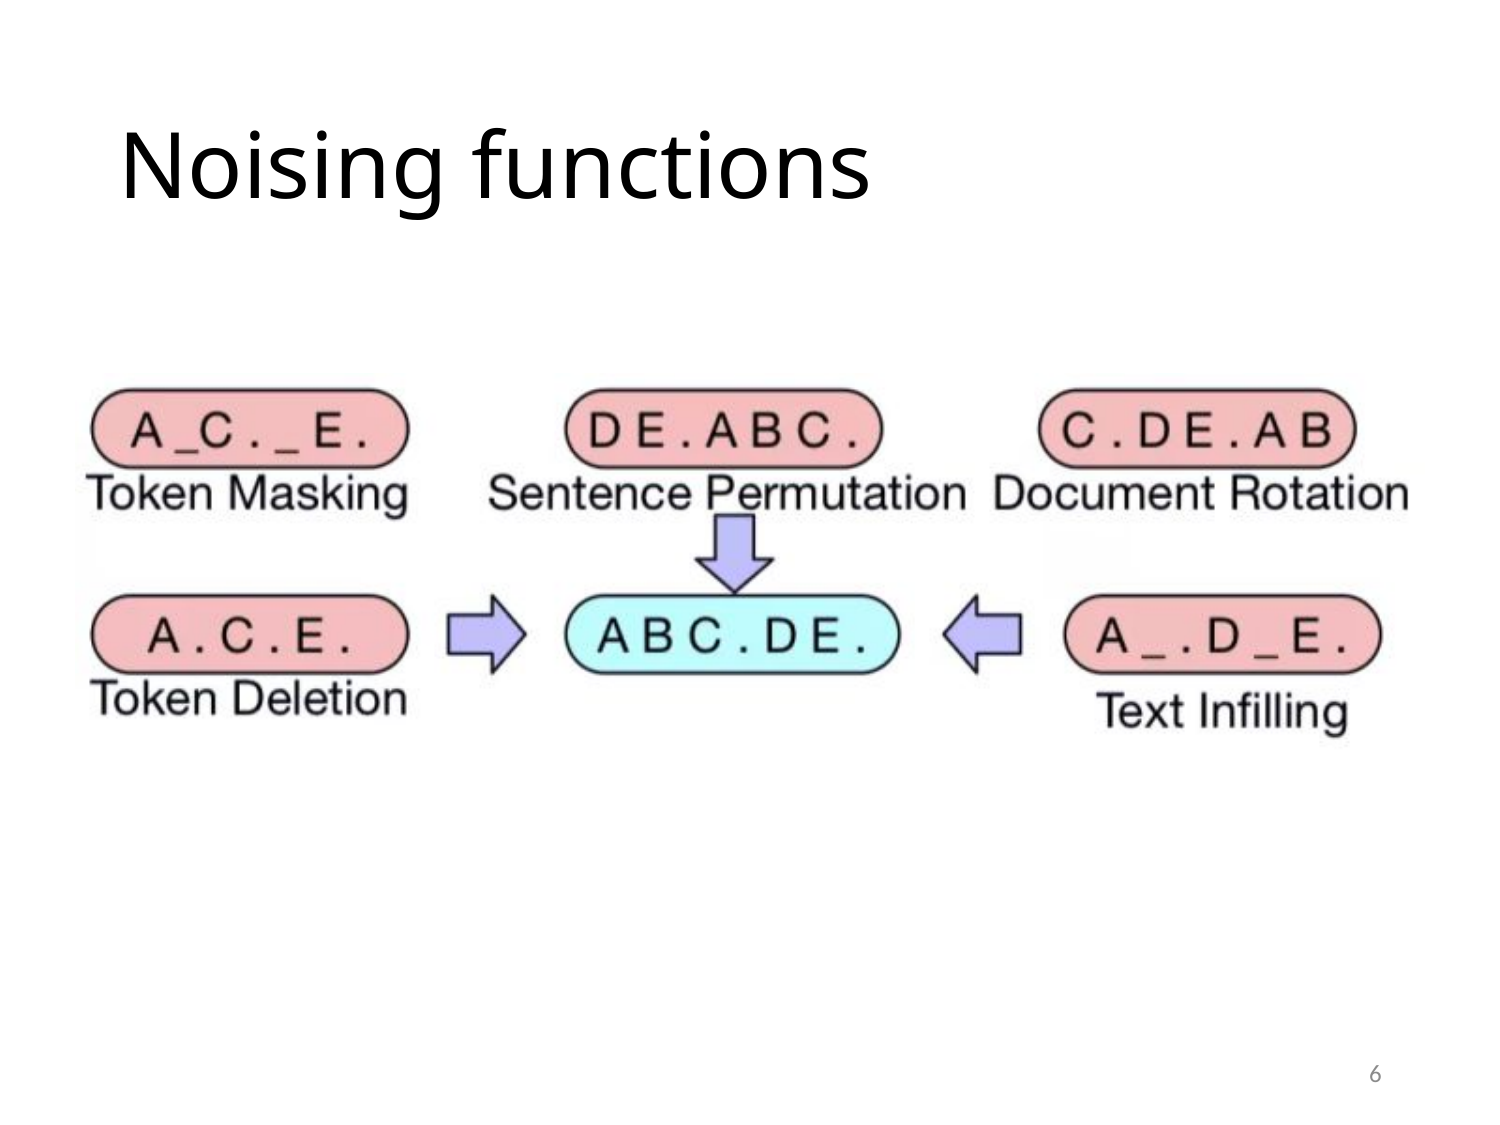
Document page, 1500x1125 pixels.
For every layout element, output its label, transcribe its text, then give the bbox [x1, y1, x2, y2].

title Noising functions [103, 59, 1397, 278]
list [74, 373, 1425, 751]
slide_number 6 [1059, 1042, 1397, 1103]
